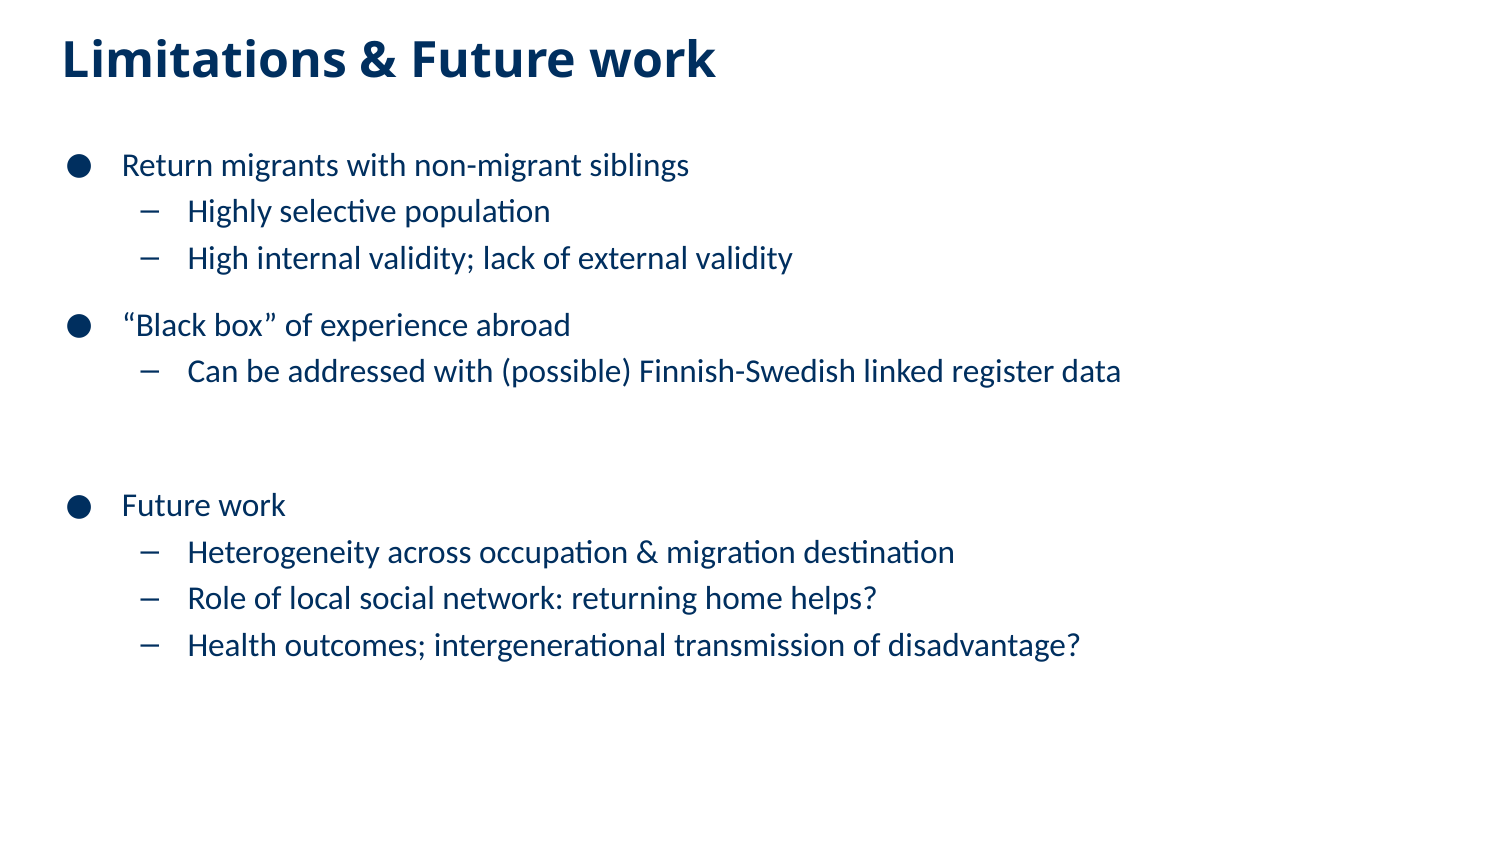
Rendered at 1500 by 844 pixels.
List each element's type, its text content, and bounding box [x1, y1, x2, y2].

list Return migrants with non-migrant siblings Highly selective population High internal validity; lack of external validity “Black box” of experience abroad Can be addressed with (possible) Finnish-Swedish linked register data Future work Heterogeneity across occupation & migration destination Role of local social network: returning home helps? Health outcomes; intergenerational transmission of disadvantage? [50, 151, 1365, 750]
text_box Limitations & Future work [46, 19, 1500, 151]
